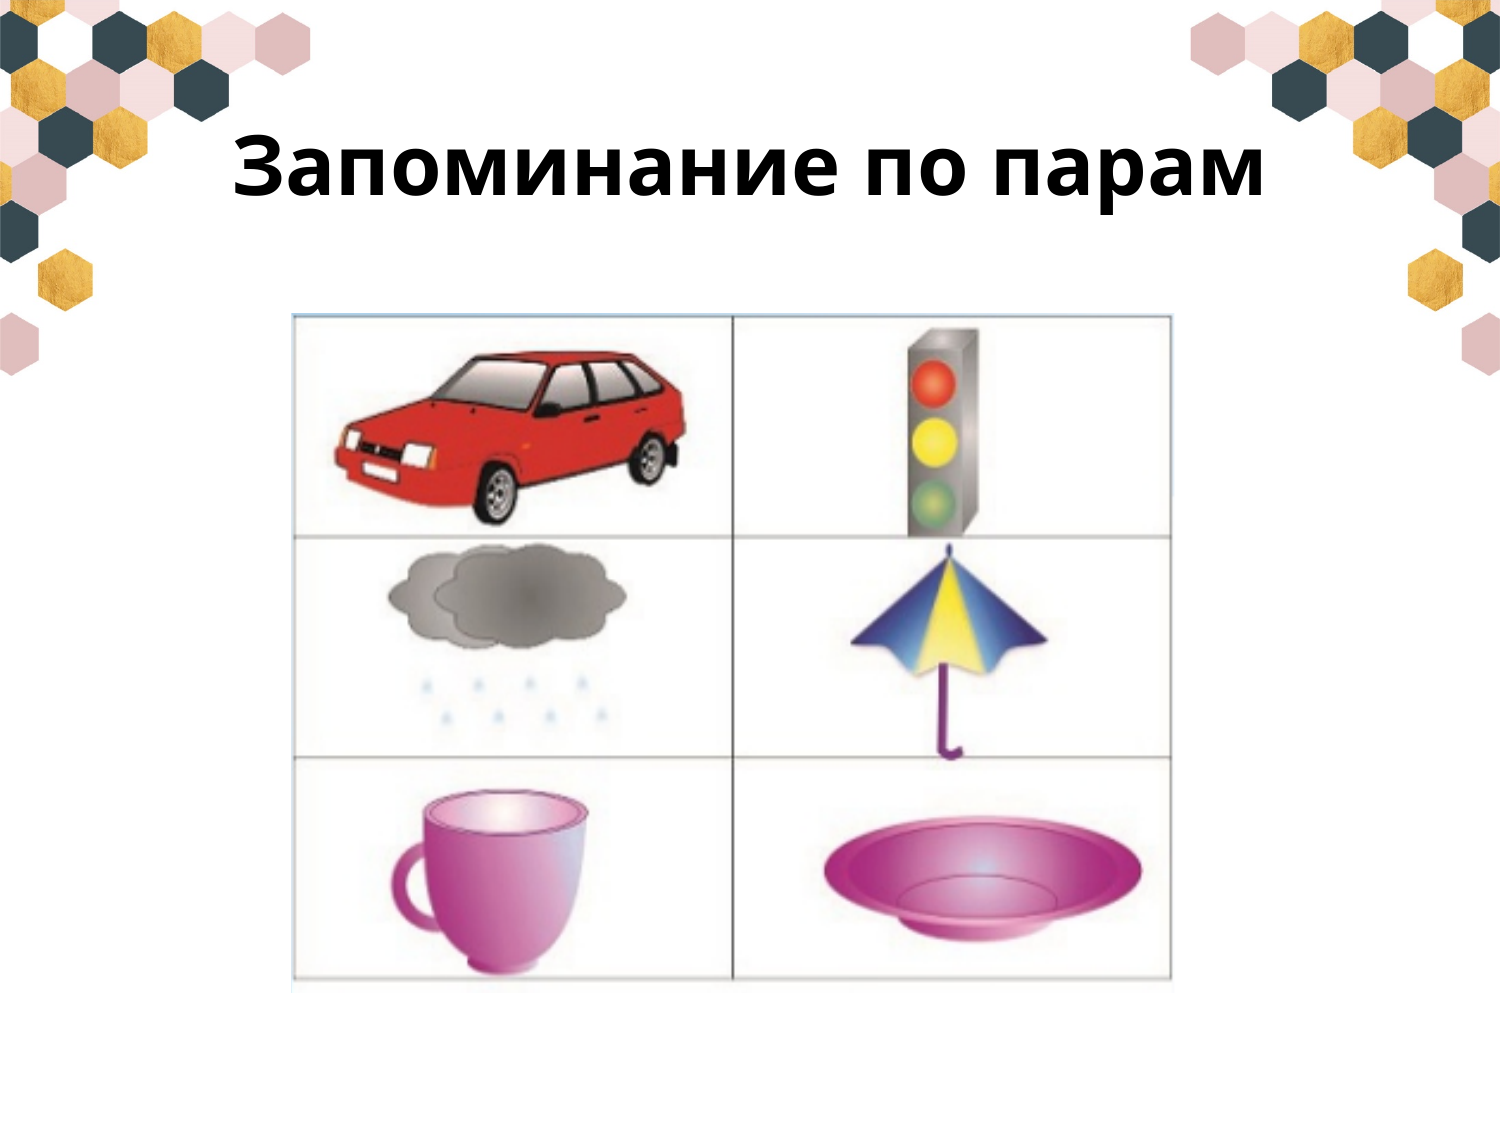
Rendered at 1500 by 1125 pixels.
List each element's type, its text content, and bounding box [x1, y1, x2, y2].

title Запоминание по парам [103, 59, 1397, 278]
picture [0, 0, 1500, 1125]
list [291, 313, 1175, 992]
